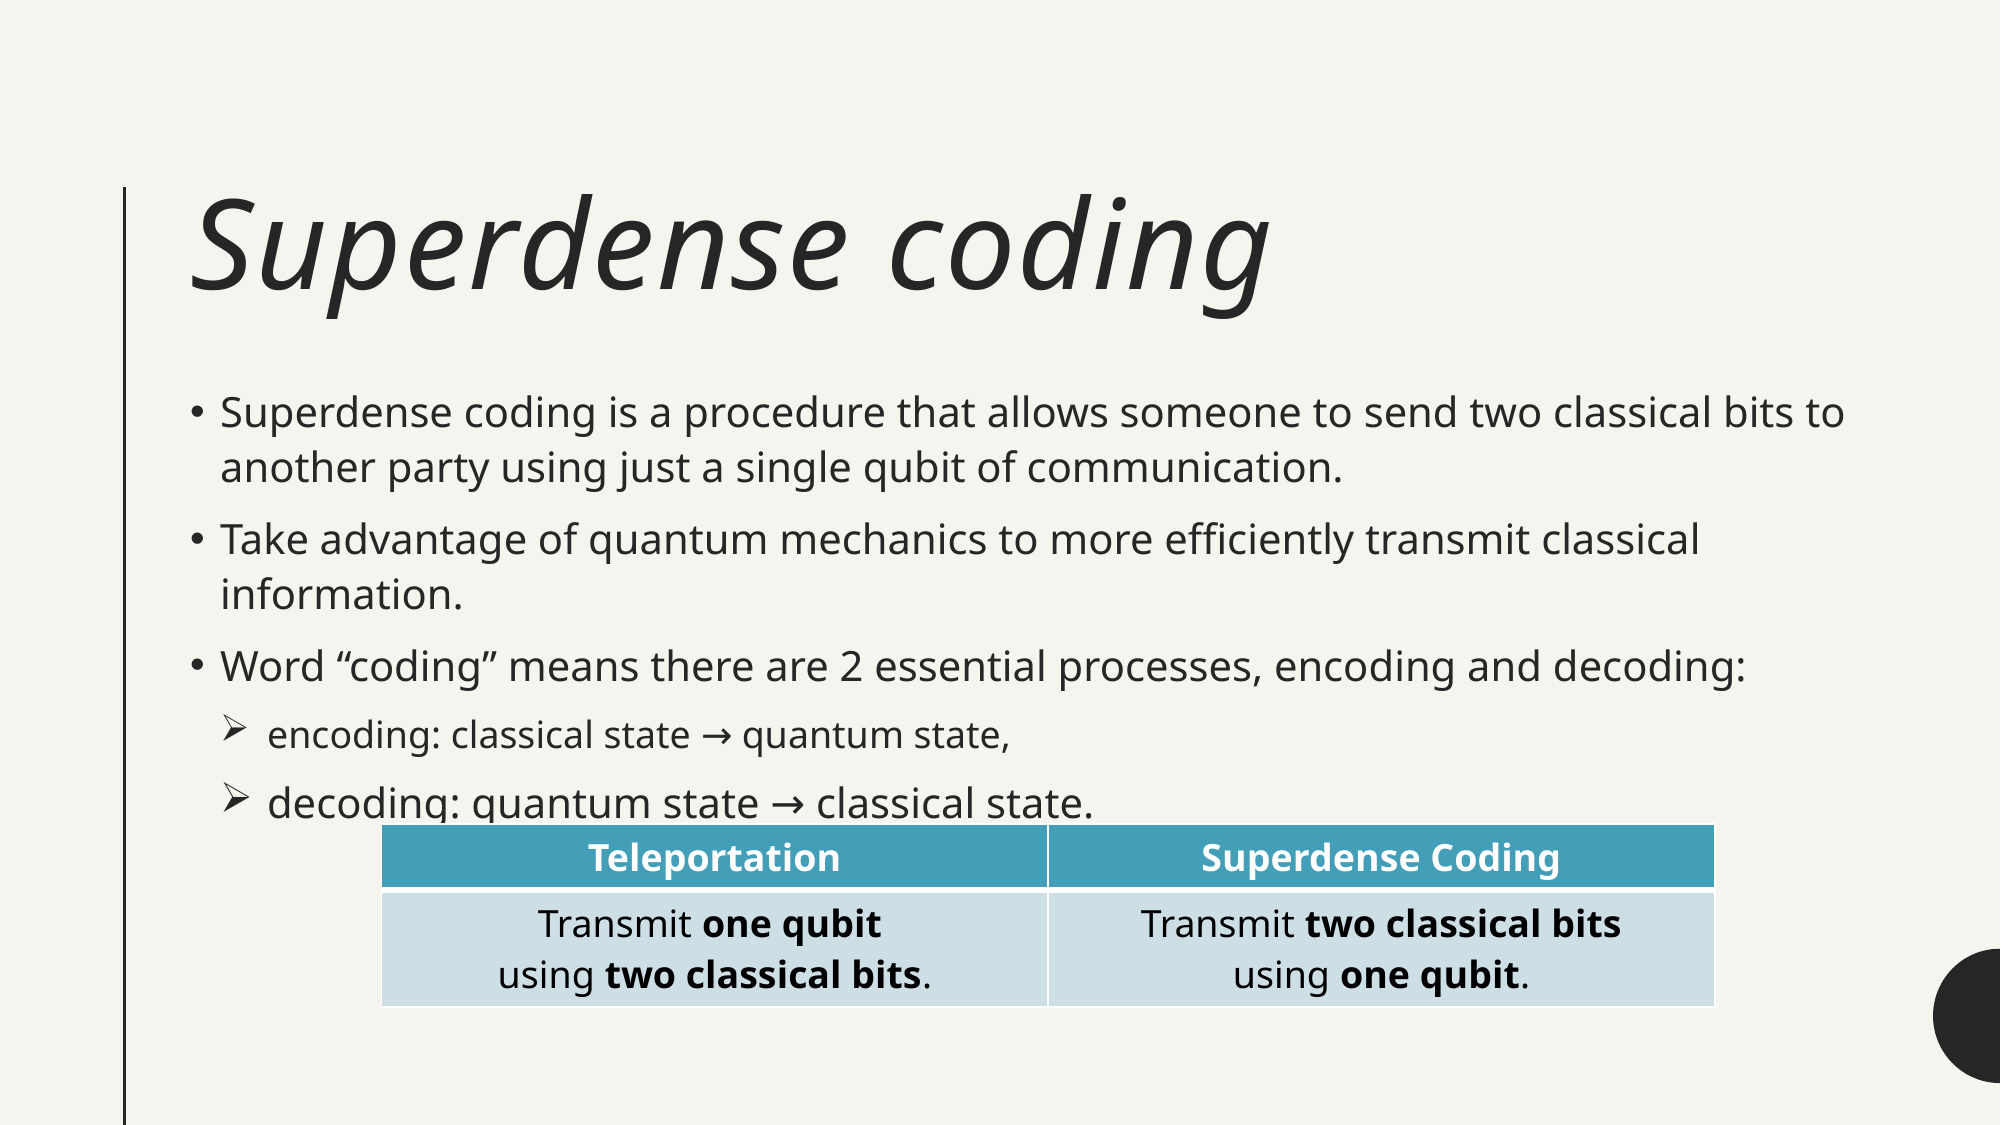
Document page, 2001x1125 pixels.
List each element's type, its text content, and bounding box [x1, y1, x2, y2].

table_header Superdense Coding [1049, 825, 1714, 887]
list Superdense coding is a procedure that allows someone to send two classical bits to another party using just a single qubit of communication. Take advantage of quantum mechanics to more efficiently transmit classical information. Word “coding” means there are 2 essential processes, encoding and decoding: encoding: classical state → quantum state, decoding: quantum state → classical state. [175, 373, 1922, 1058]
text_box [0, 0, 2000, 1125]
title Superdense coding [175, 174, 1874, 373]
table_header Teleportation [382, 825, 1047, 887]
text_box [1933, 948, 2000, 1084]
table_cell Transmit one qubit using two classical bits. [382, 893, 1047, 1006]
table_cell Transmit two classical bits using one qubit. [1049, 893, 1714, 1006]
